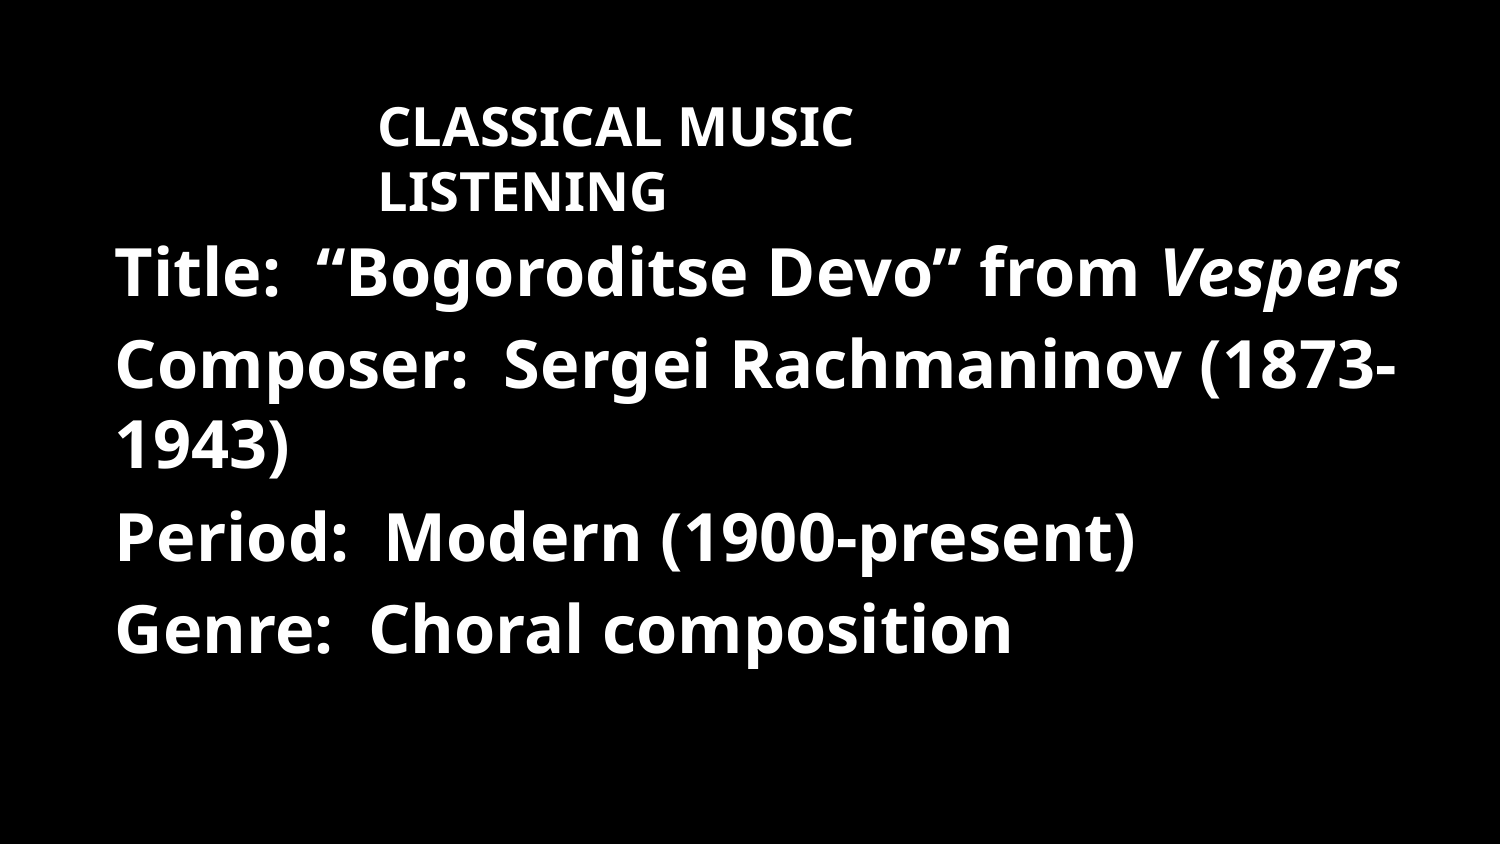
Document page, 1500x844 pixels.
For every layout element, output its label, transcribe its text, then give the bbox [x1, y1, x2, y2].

list Title: “Bogoroditse Devo” from Vespers Composer: Sergei Rachmaninov (1873-1943) Period: Modern (1900-present) Genre: Choral composition [99, 221, 1463, 810]
list CLASSICAL MUSIC LISTENING [362, 84, 1151, 173]
